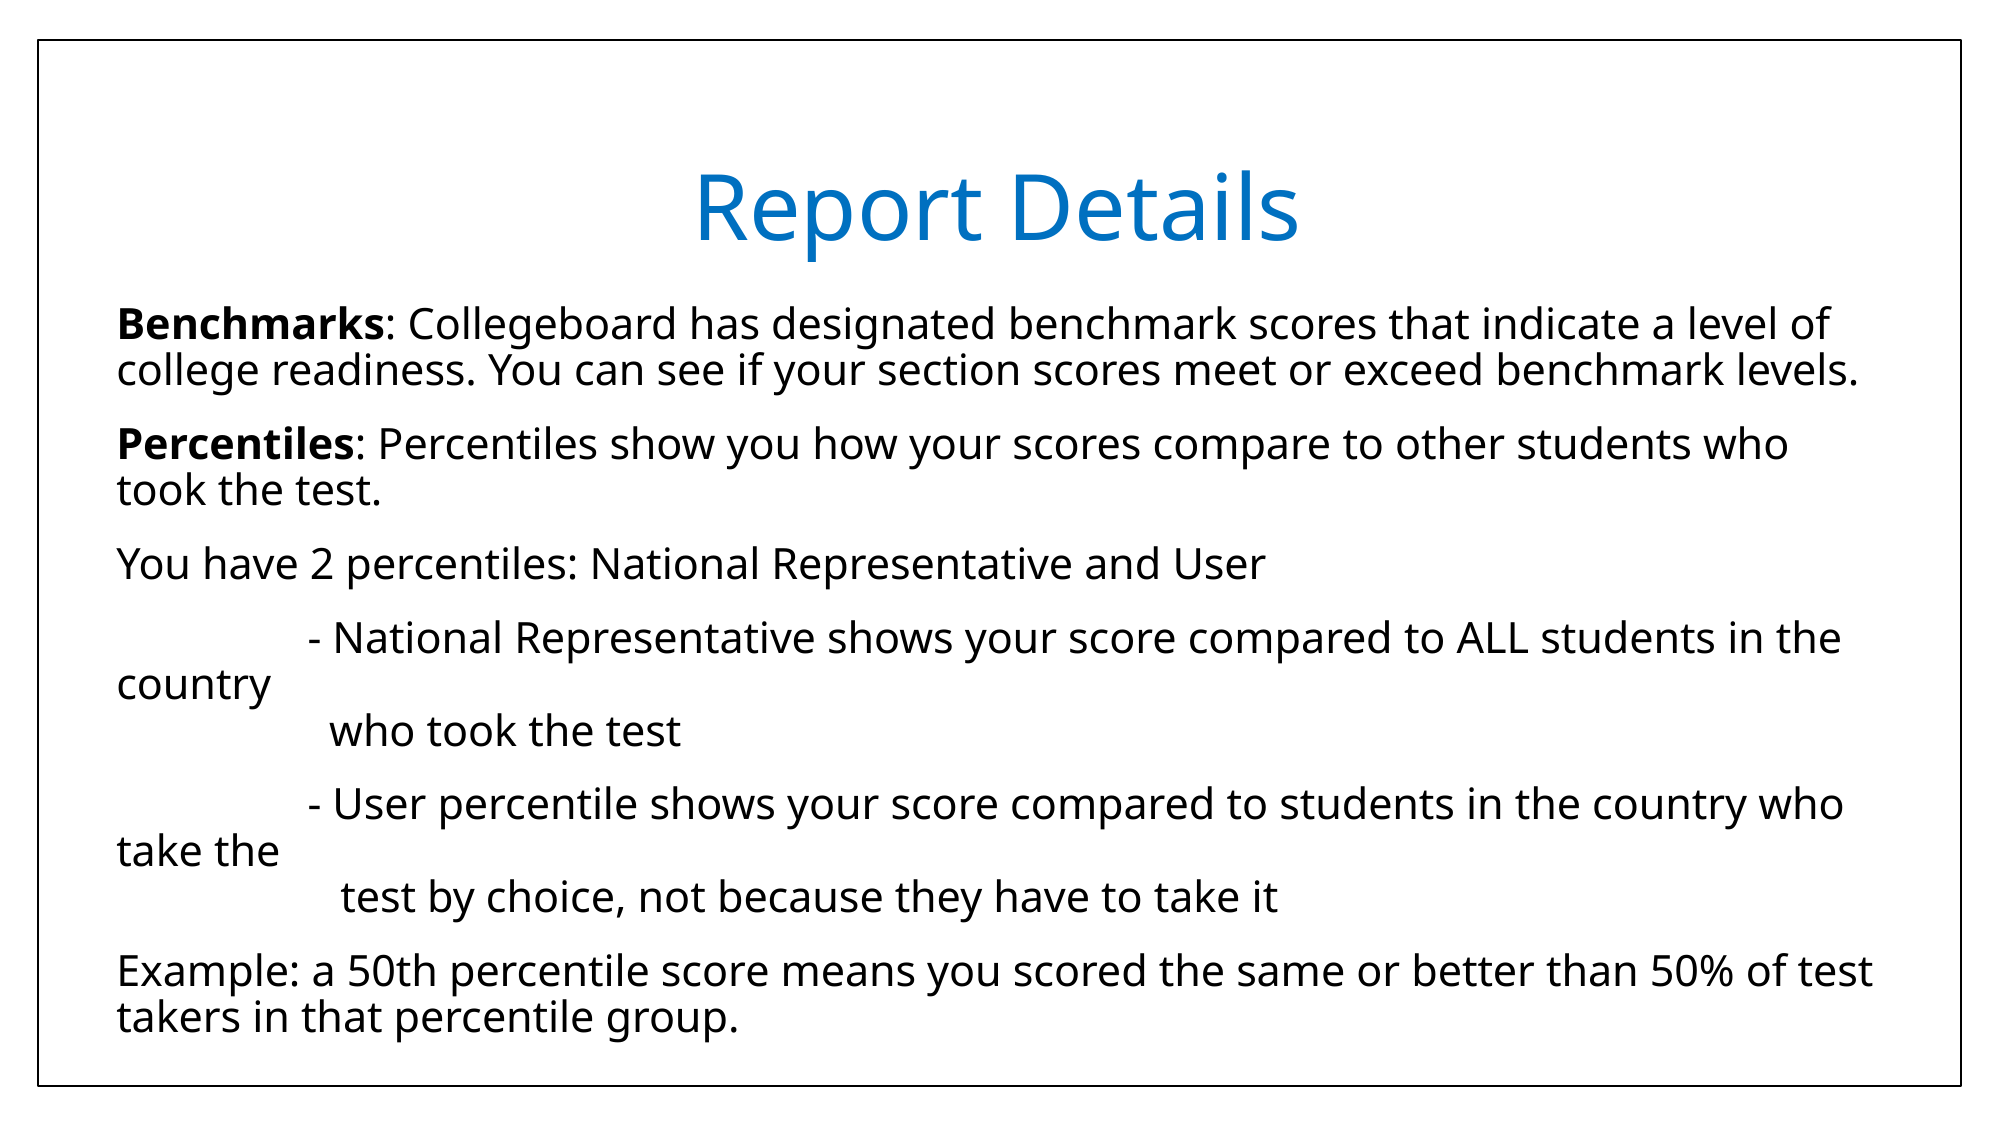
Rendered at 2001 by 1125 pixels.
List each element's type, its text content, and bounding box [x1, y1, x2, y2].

list Benchmarks: Collegeboard has designated benchmark scores that indicate a level of college readiness. You can see if your section scores meet or exceed benchmark levels. Percentiles: Percentiles show you how your scores compare to other students who took the test. You have 2 percentiles: National Representative and User - National Representative shows your score compared to ALL students in the country who took the test - User percentile shows your score compared to students in the country who take the test by choice, not because they have to take it Example: a 50th percentile score means you scored the same or better than 50% of test takers in that percentile group. [94, 294, 1901, 1062]
title Report Details [187, 99, 1808, 294]
